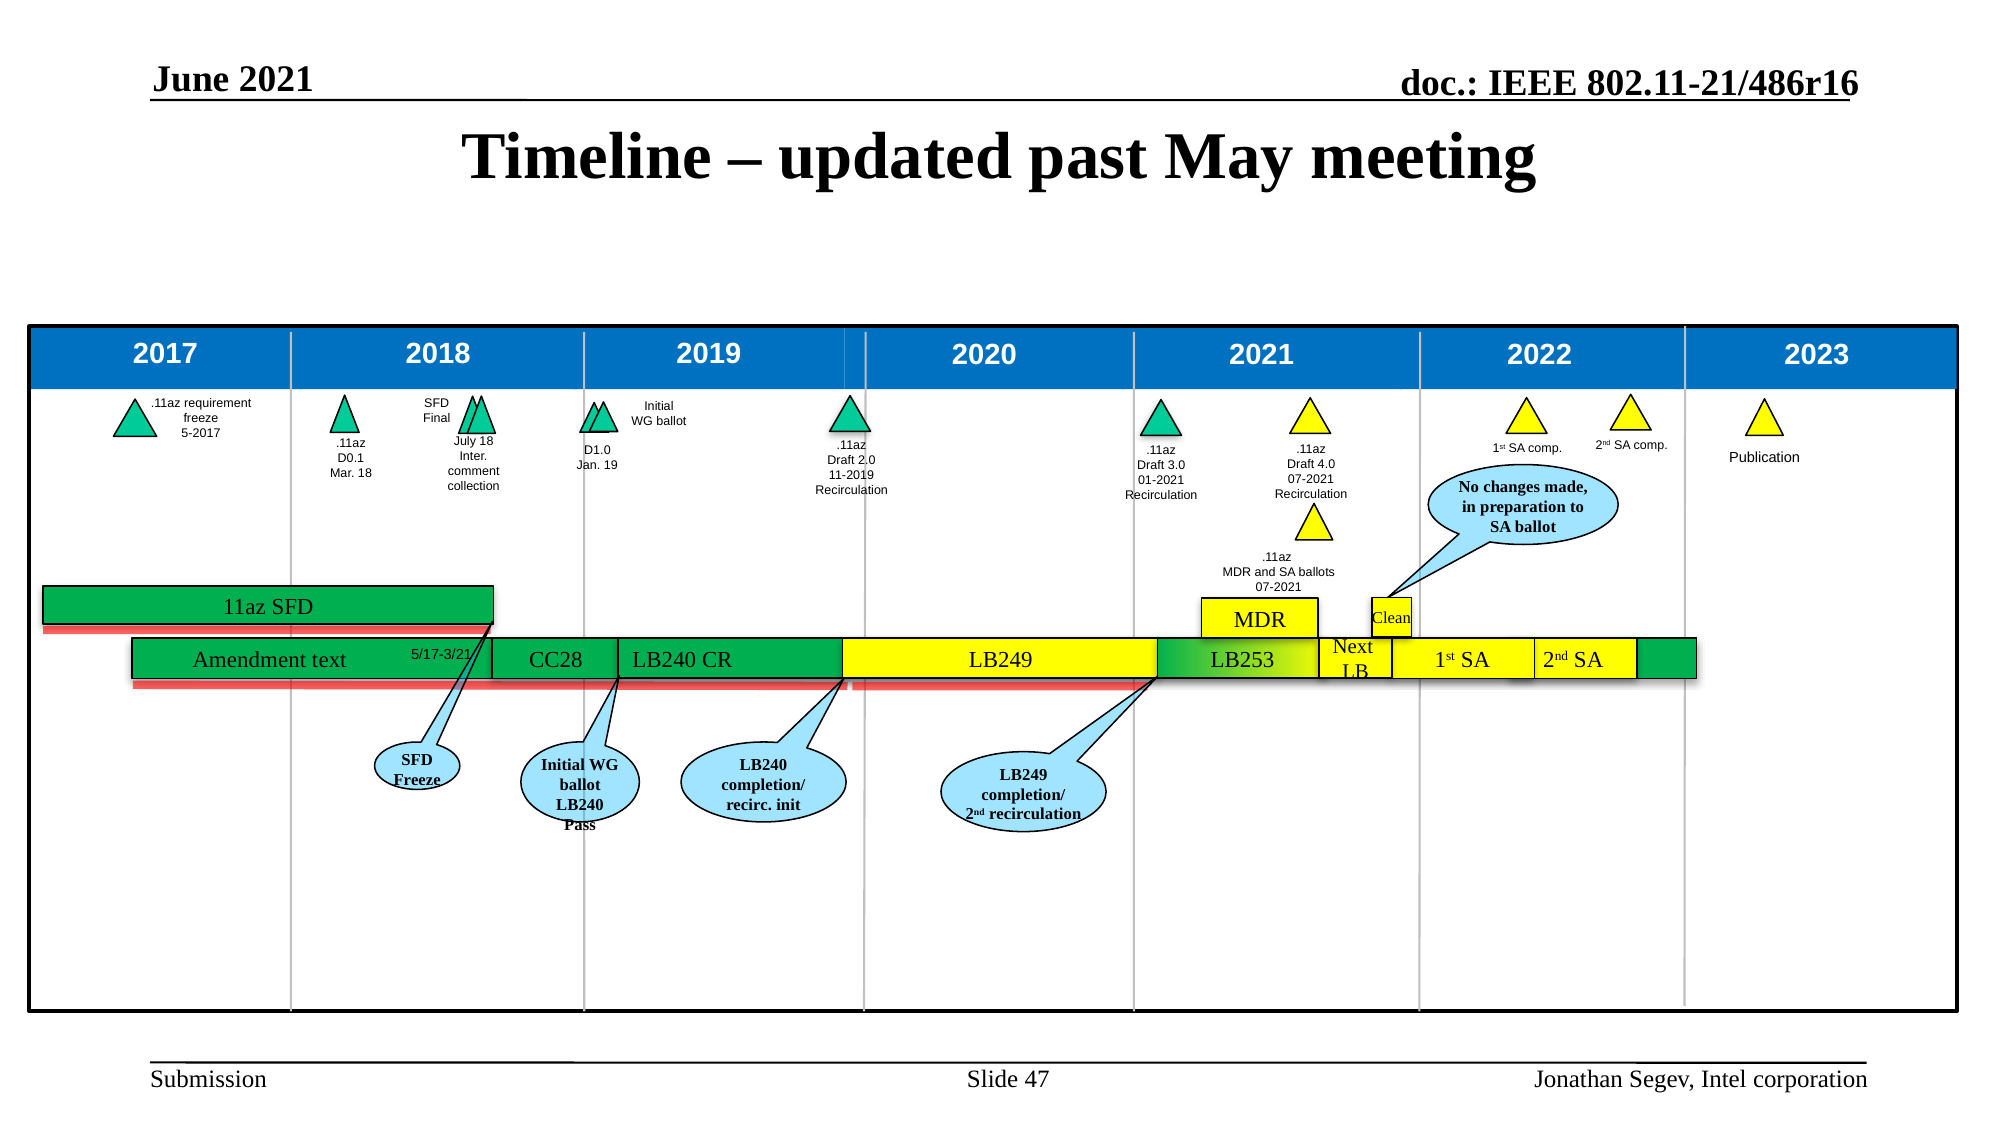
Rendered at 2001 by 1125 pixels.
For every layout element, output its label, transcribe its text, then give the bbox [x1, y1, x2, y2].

text_box [113, 399, 157, 437]
slide_number Slide 47 [950, 1061, 1067, 1123]
text_box Amendment text [131, 639, 285, 679]
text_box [1257, 397, 1365, 509]
text_box 11az SFD [42, 585, 285, 625]
footer Jonathan Segev, Intel corporation [1171, 1061, 1869, 1093]
text_box [29, 326, 288, 1012]
title Timeline – updated past May meeting [149, 112, 1850, 193]
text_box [1578, 394, 1686, 460]
text_box [1745, 398, 1784, 436]
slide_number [152, 54, 563, 100]
text_box Amendment text [1690, 637, 1697, 679]
text_box .11az requirement freeze 5-2017 [122, 388, 280, 448]
text_box [1690, 390, 1957, 1012]
table_cell 5106 [290, 687, 847, 692]
text_box Publication [1698, 441, 1831, 473]
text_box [1473, 397, 1574, 463]
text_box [290, 326, 1686, 1012]
text_box 2023 [1688, 328, 1957, 390]
